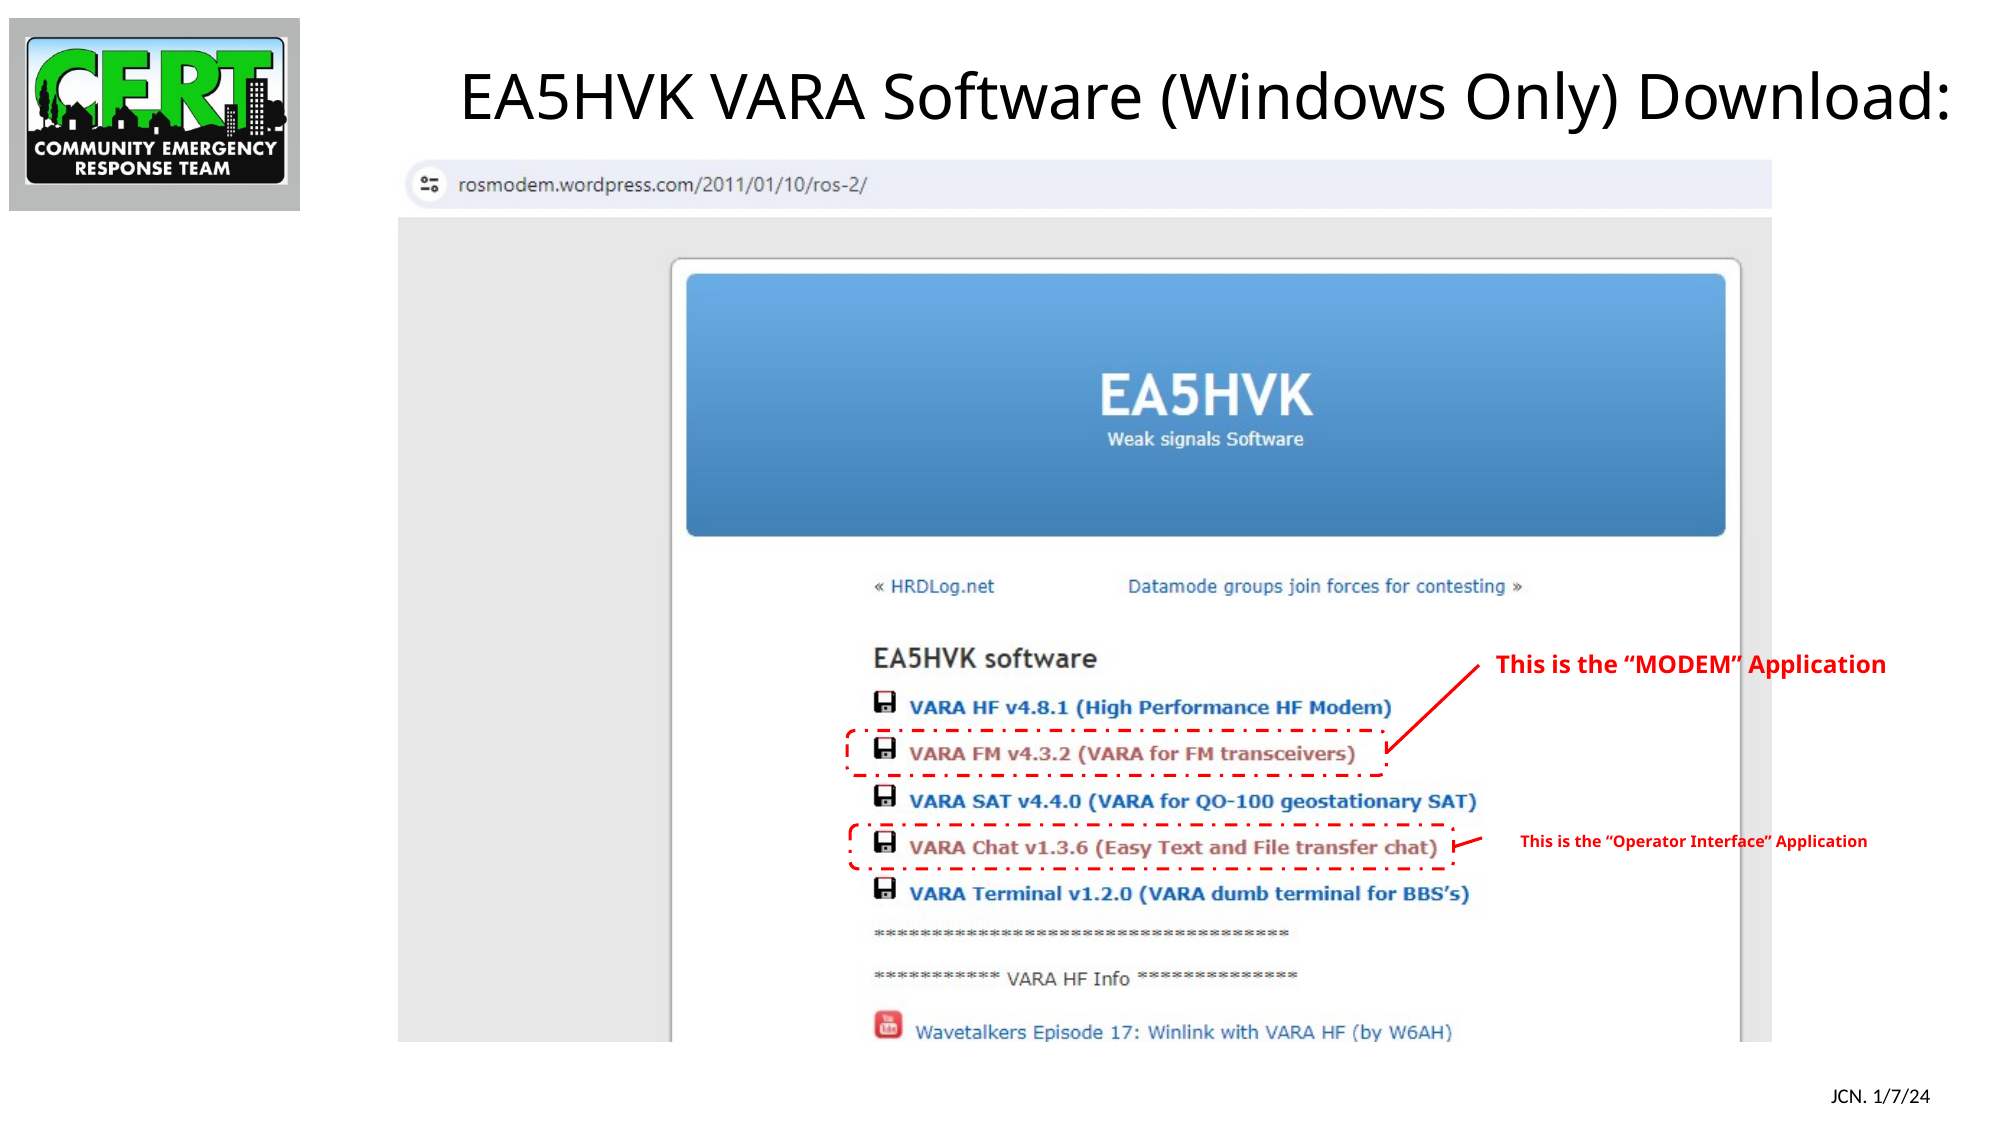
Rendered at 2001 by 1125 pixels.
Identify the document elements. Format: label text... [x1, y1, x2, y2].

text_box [1386, 665, 1479, 754]
title EA5HVK VARA Software (Windows Only) Download: [315, 25, 1974, 144]
text_box JCN. 1/7/24 [1816, 1075, 1976, 1116]
text_box This is the “Operator Interface” Application [1772, 816, 1907, 859]
picture [398, 157, 1772, 1042]
text_box This is the “MODEM” Application [1772, 644, 1904, 687]
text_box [1453, 837, 1482, 847]
picture [9, 18, 300, 211]
